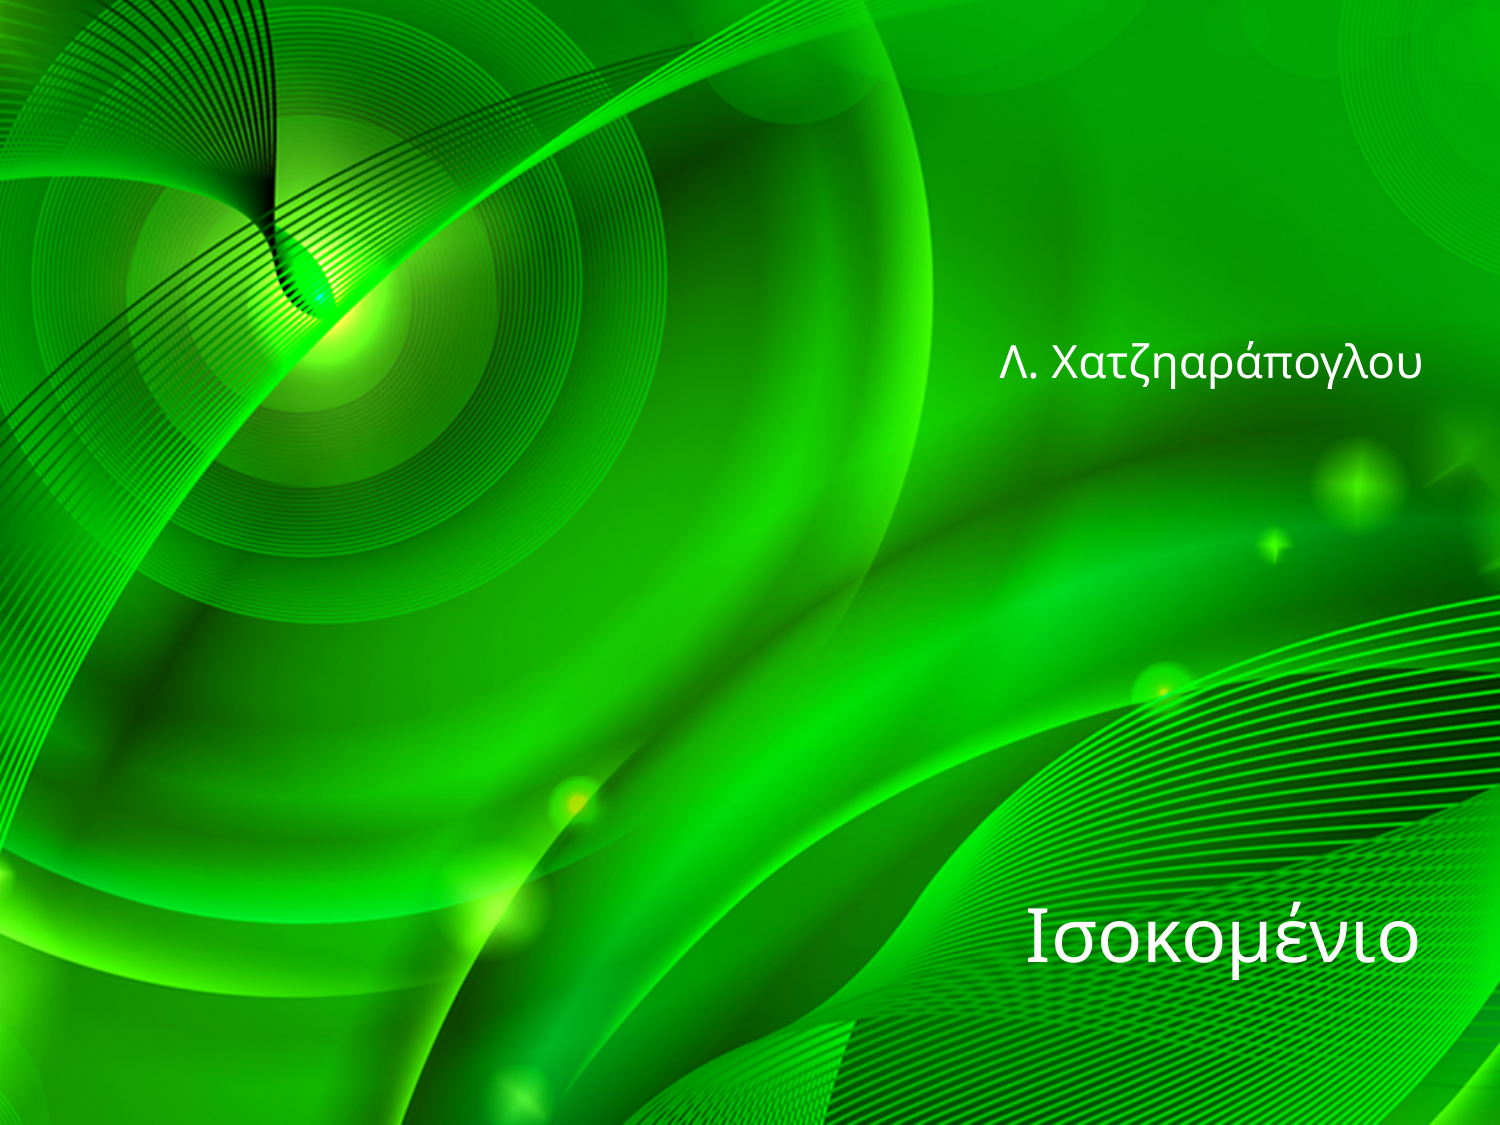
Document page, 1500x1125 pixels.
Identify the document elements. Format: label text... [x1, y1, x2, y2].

title Ισοκομένιο [162, 875, 1438, 991]
subtitle Λ. Χατζηαράπογλου [974, 331, 1450, 410]
picture [0, 0, 1500, 1125]
